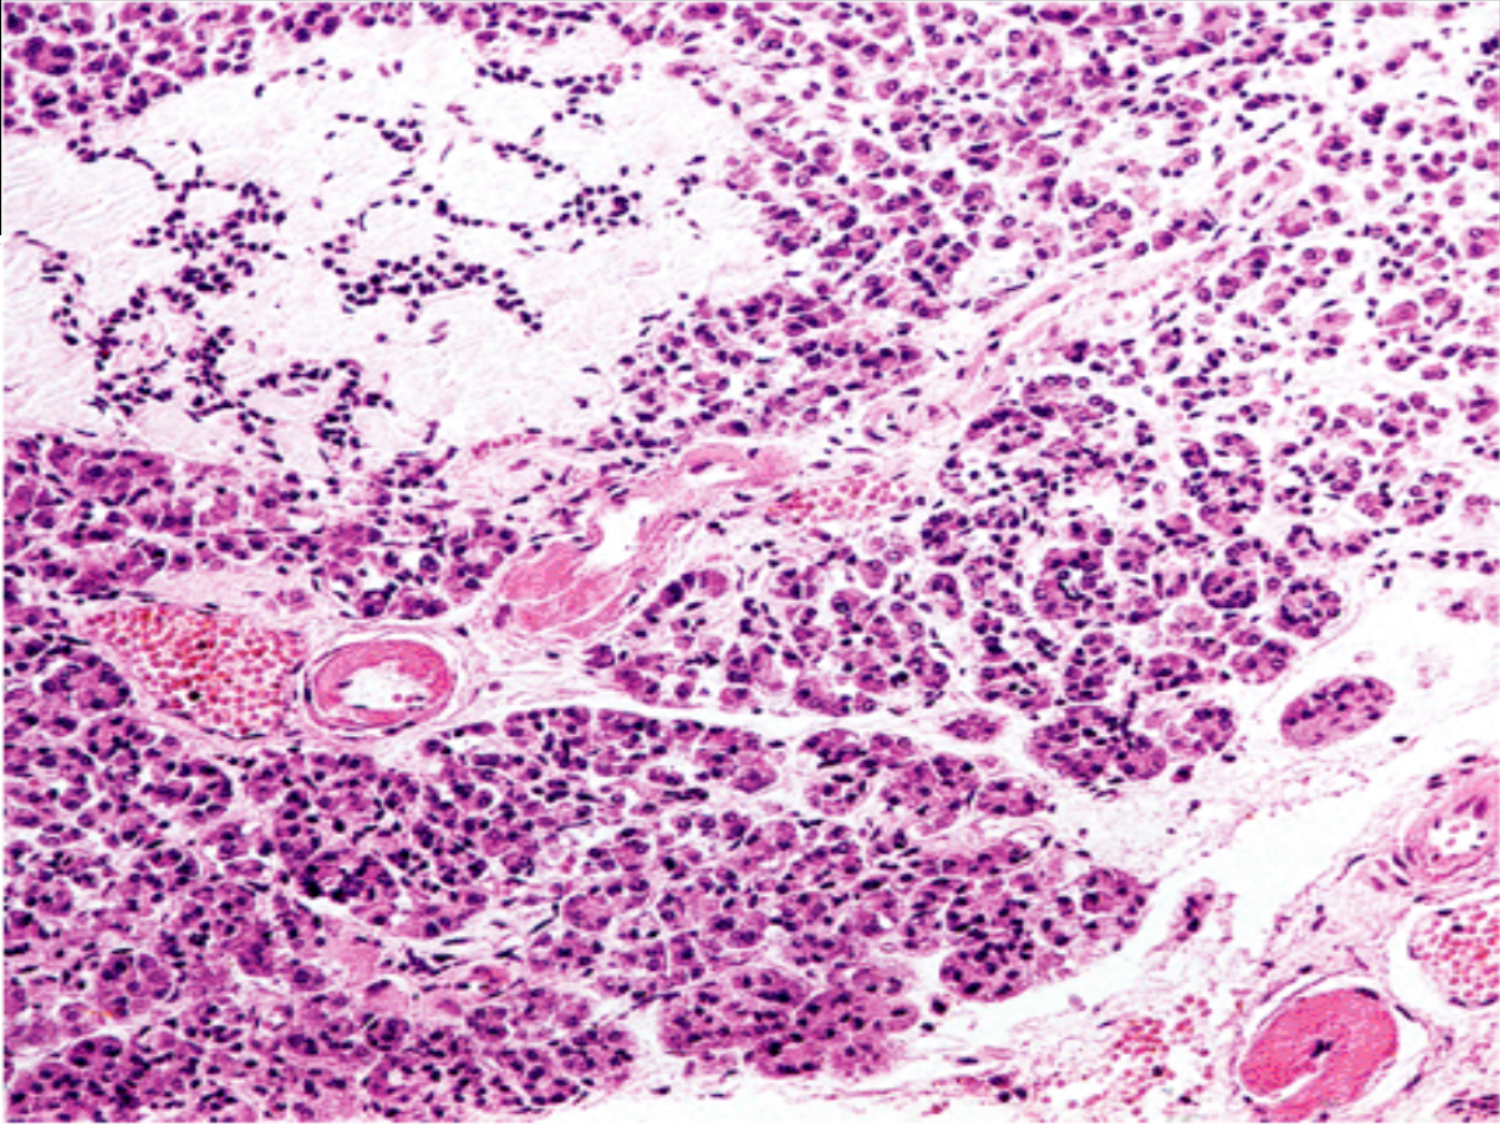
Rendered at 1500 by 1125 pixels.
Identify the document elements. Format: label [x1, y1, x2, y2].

picture [1313, 1, 1499, 1125]
list [187, 0, 1313, 1125]
picture [2, 1, 187, 1125]
